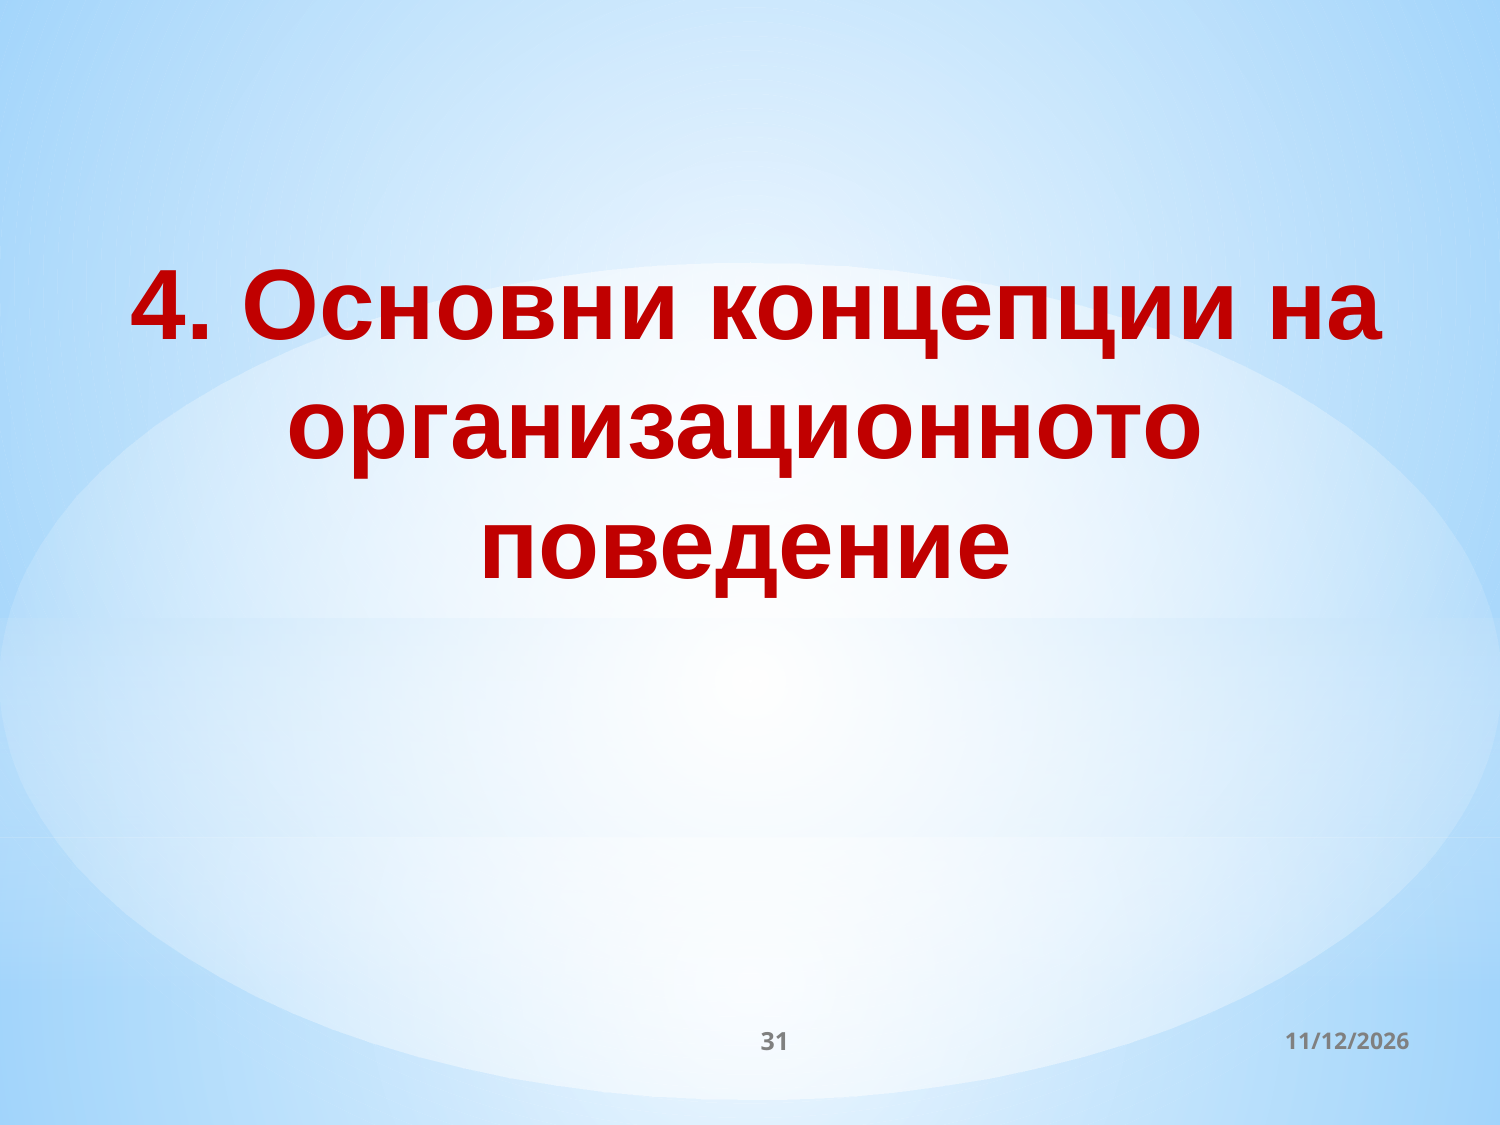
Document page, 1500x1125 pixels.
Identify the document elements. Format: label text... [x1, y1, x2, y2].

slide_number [1012, 1012, 1425, 1073]
slide_number 31 [624, 1012, 925, 1073]
text_box 4. Основни концепции на организационното поведение [41, 231, 1447, 607]
